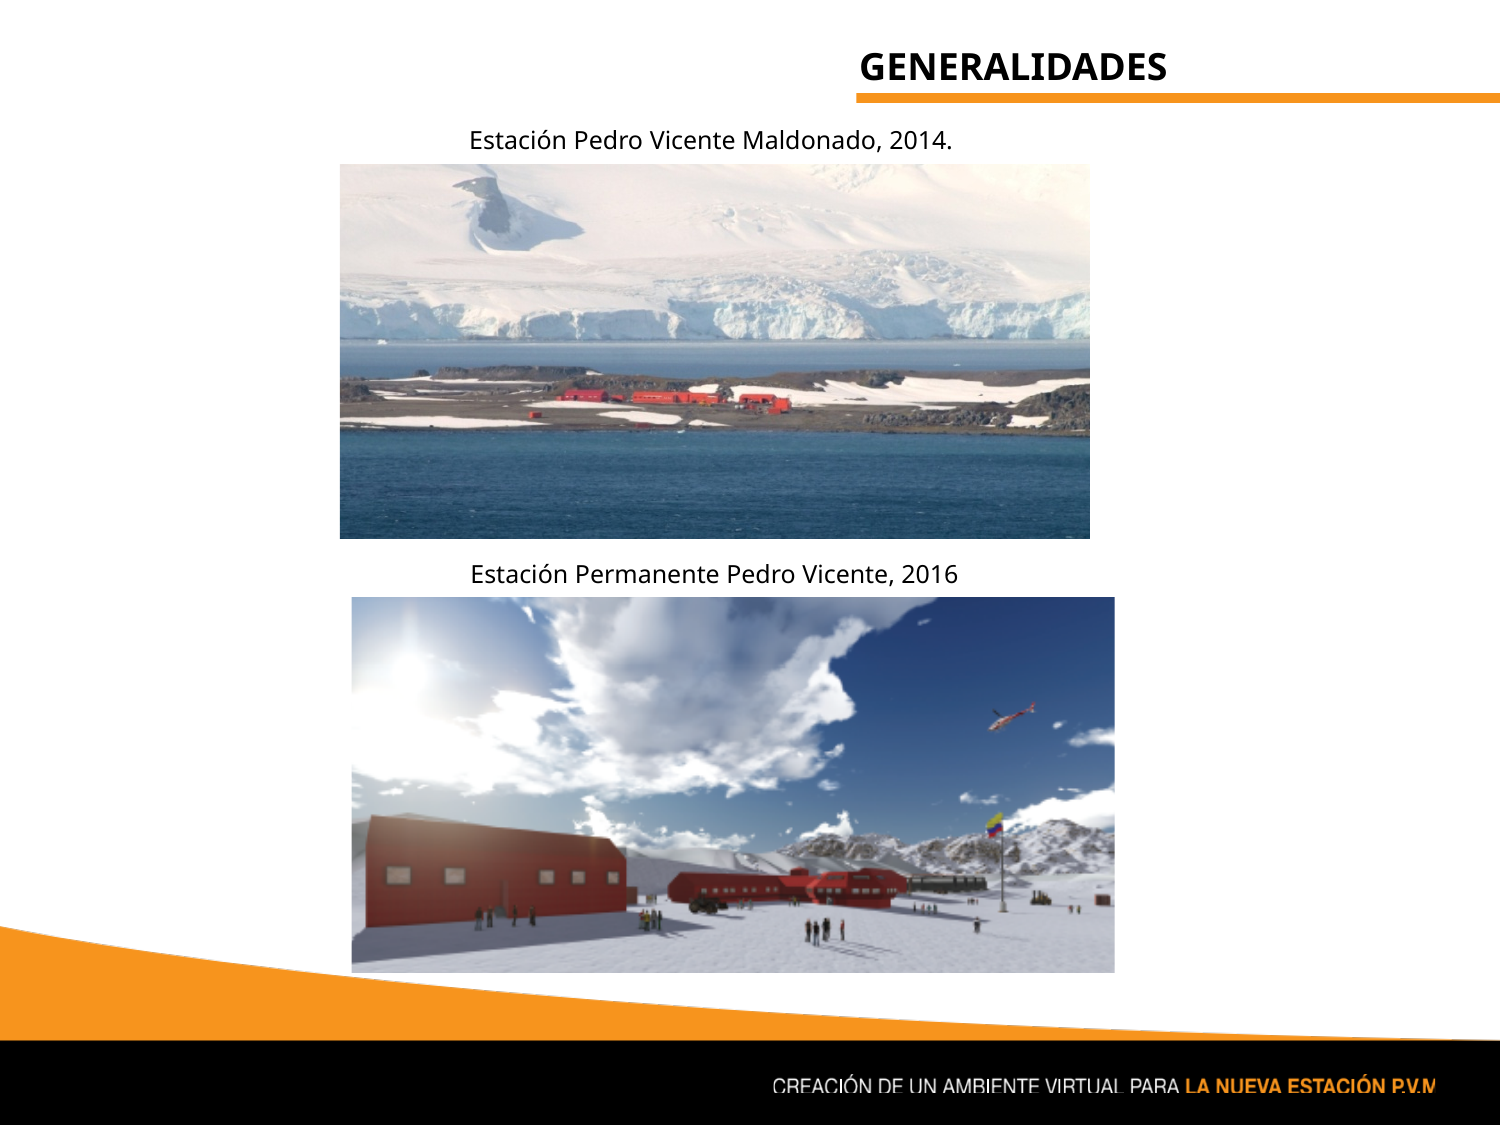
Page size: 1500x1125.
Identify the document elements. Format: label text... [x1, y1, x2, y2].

picture [339, 163, 1091, 540]
picture [855, 93, 1500, 103]
text_box GENERALIDADES [844, 35, 1500, 95]
text_box Estación Permanente Pedro Vicente, 2016 [375, 550, 1055, 595]
text_box Estación Pedro Vicente Maldonado, 2014. [375, 117, 1055, 162]
picture [0, 597, 1500, 1125]
